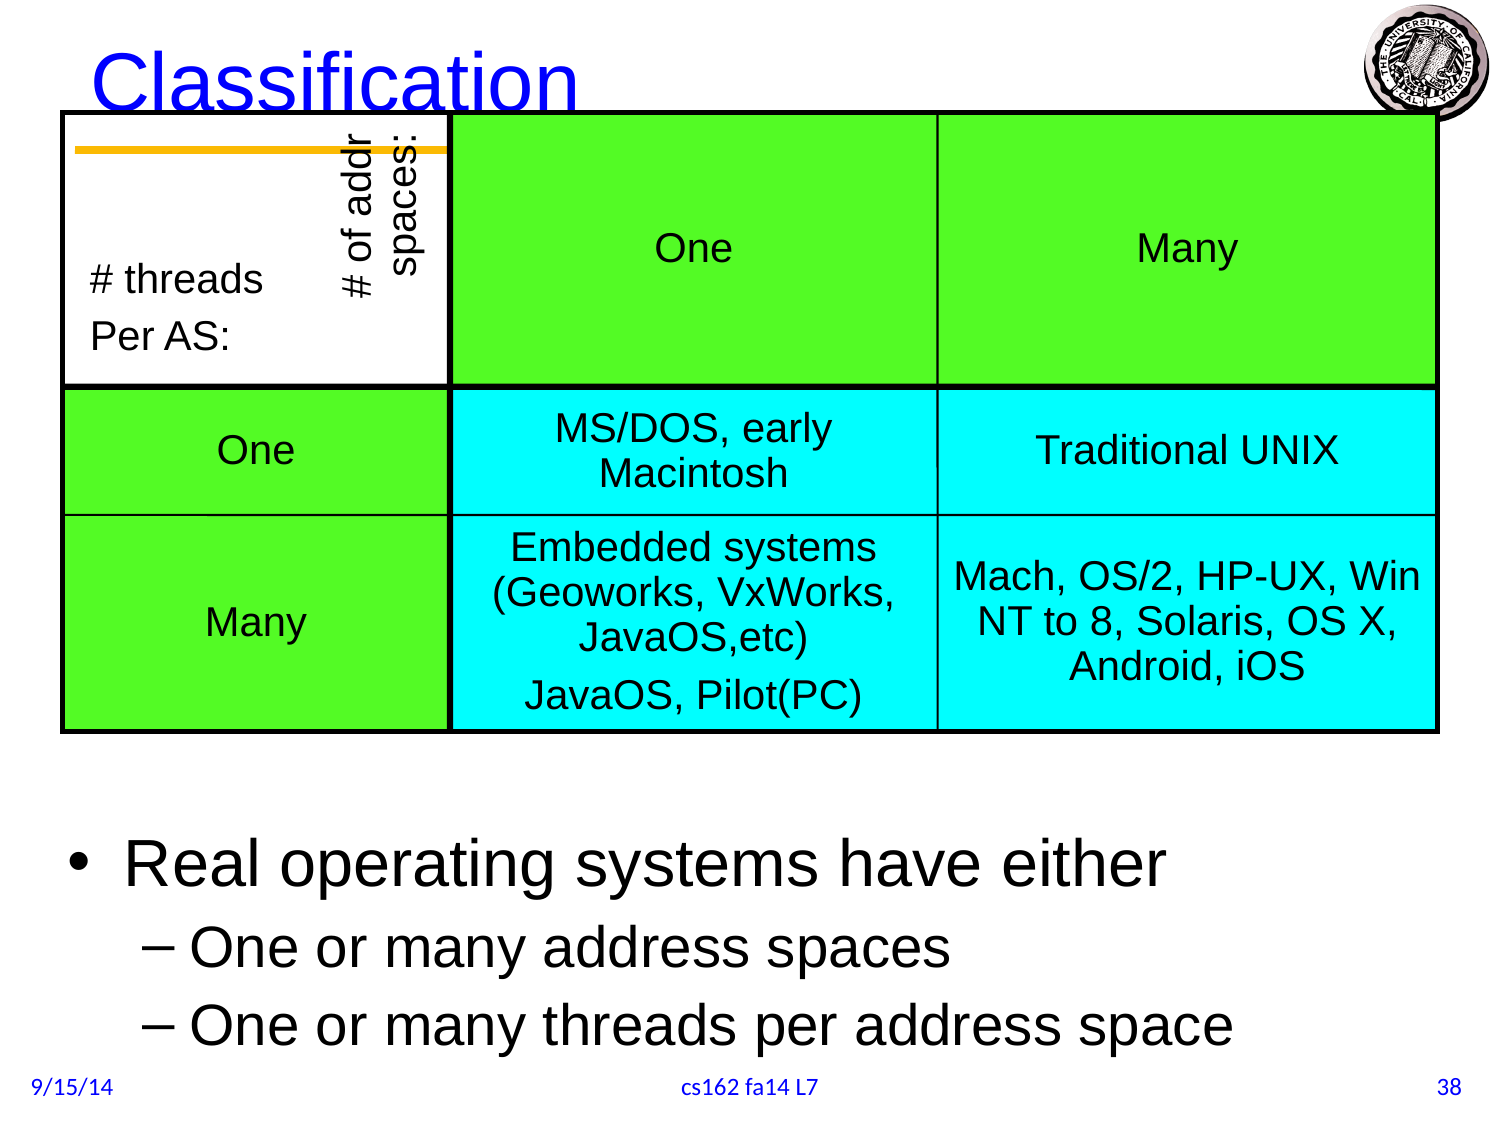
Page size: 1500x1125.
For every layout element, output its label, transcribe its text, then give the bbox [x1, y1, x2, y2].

slide_number 38 [1127, 1055, 1478, 1115]
picture [1350, 0, 1500, 127]
footer cs162 fa14 L7 [512, 1055, 988, 1115]
title Classification [75, 6, 1425, 110]
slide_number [15, 1055, 366, 1115]
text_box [62, 112, 1438, 732]
list Real operating systems have either One or many address spaces One or many threads per address space [52, 812, 1466, 1105]
